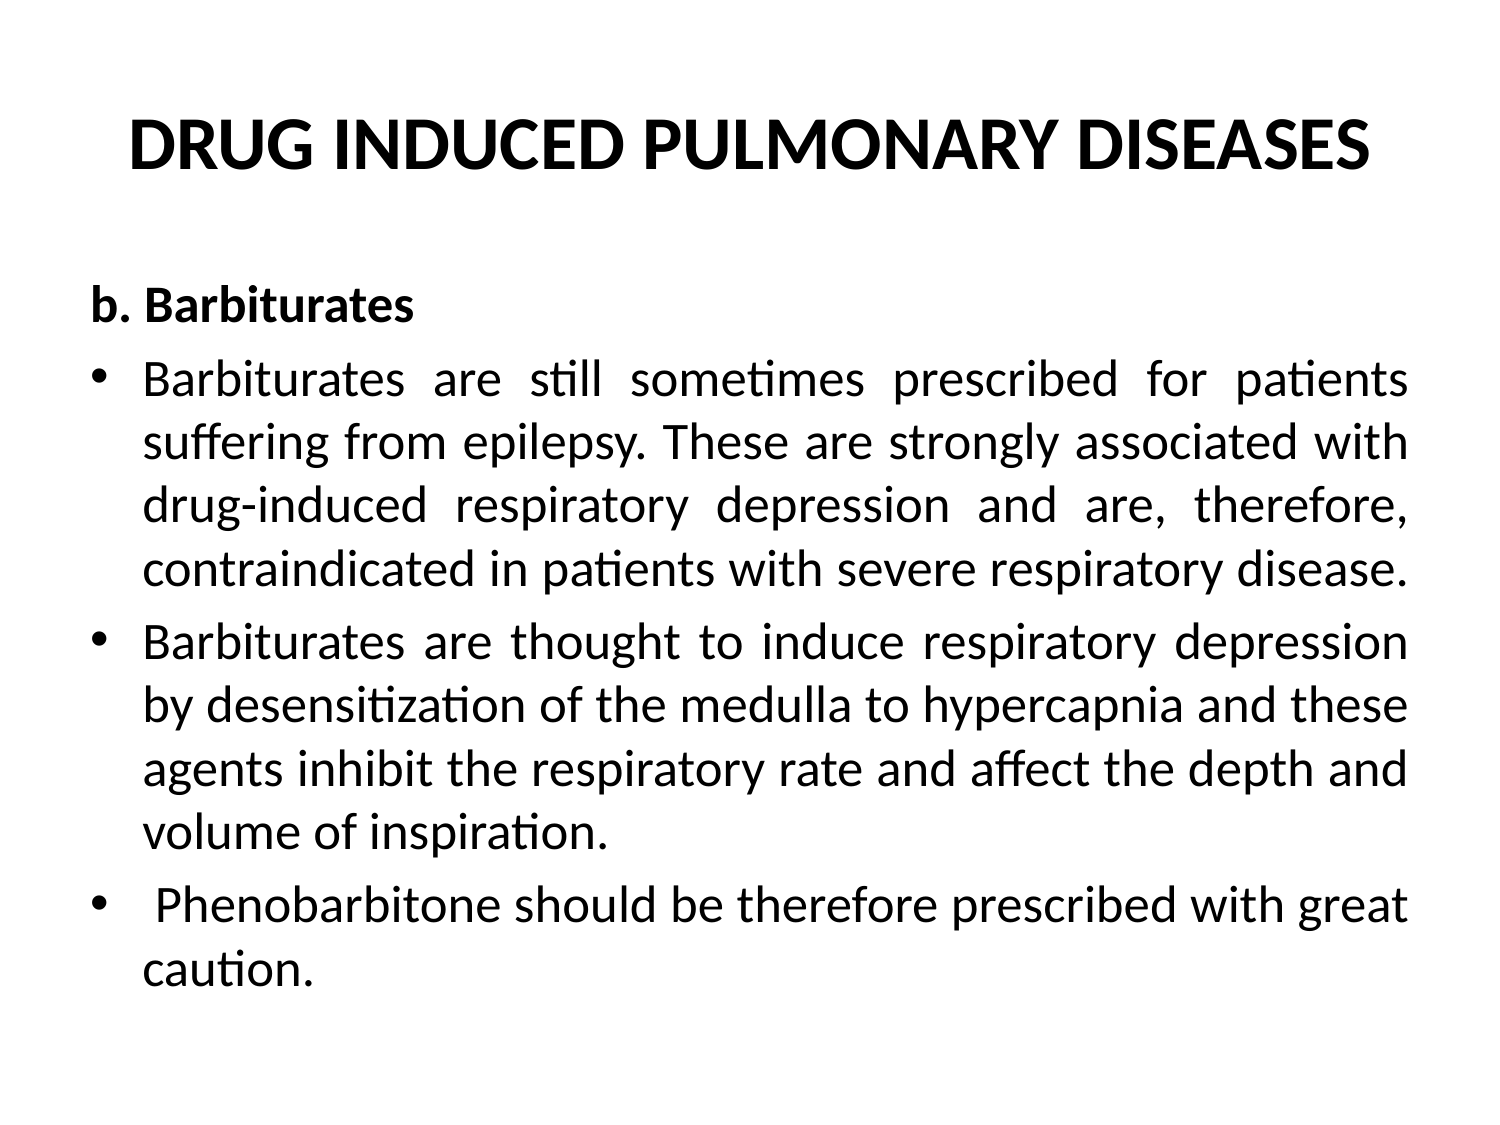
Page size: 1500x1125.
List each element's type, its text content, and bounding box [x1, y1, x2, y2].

list b. Barbiturates Barbiturates are still sometimes prescribed for patients suffering from epilepsy. These are strongly associated with drug-induced respiratory depression and are, therefore, contraindicated in patients with severe respiratory disease. Barbiturates are thought to induce respiratory depression by desensitization of the medulla to hypercapnia and these agents inhibit the respiratory rate and affect the depth and volume of inspiration. Phenobarbitone should be therefore prescribed with great caution. [75, 262, 1425, 1005]
title DRUG INDUCED PULMONARY DISEASES [75, 45, 1425, 233]
